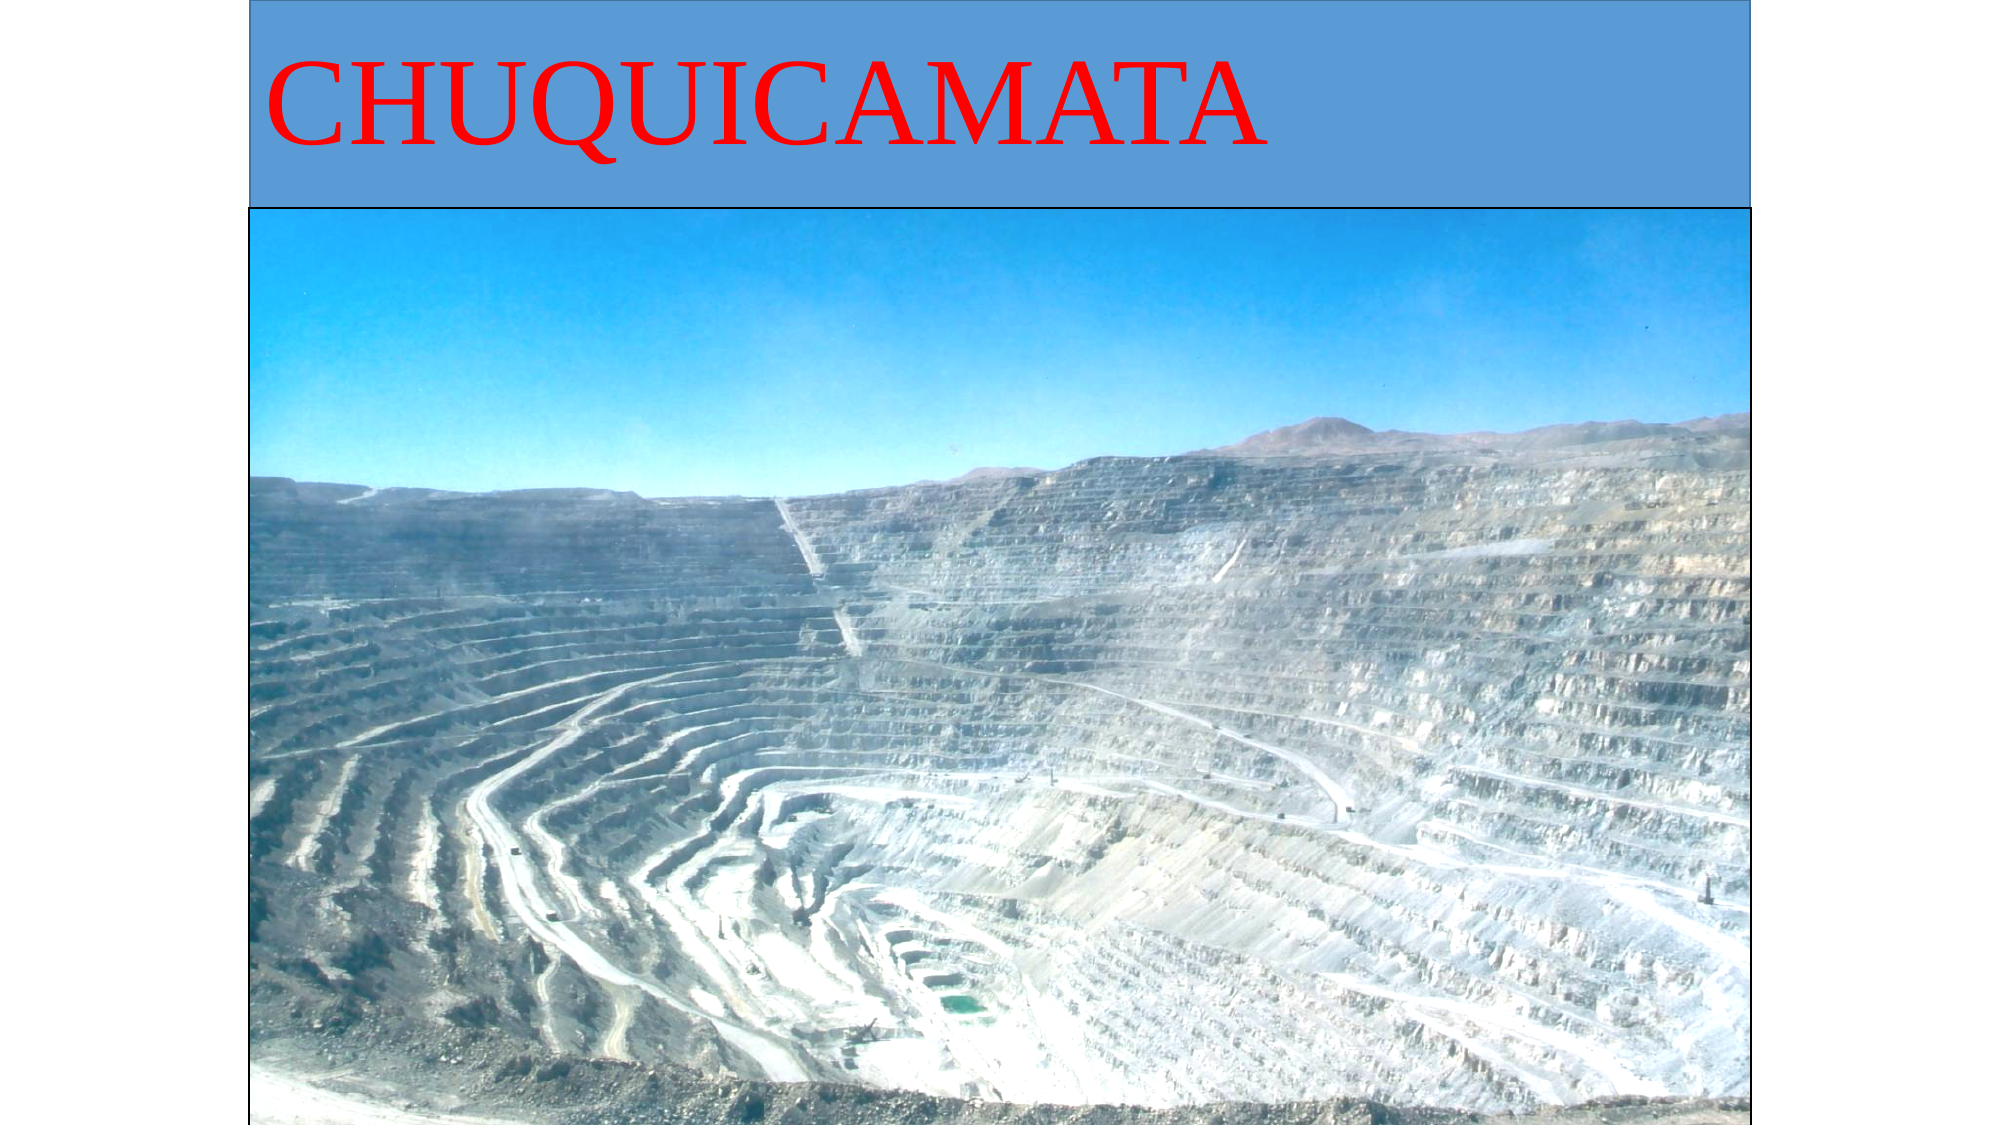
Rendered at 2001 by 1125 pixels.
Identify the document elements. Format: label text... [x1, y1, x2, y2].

title CHUQUICAMATA [249, 0, 1751, 207]
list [249, 208, 1750, 1125]
